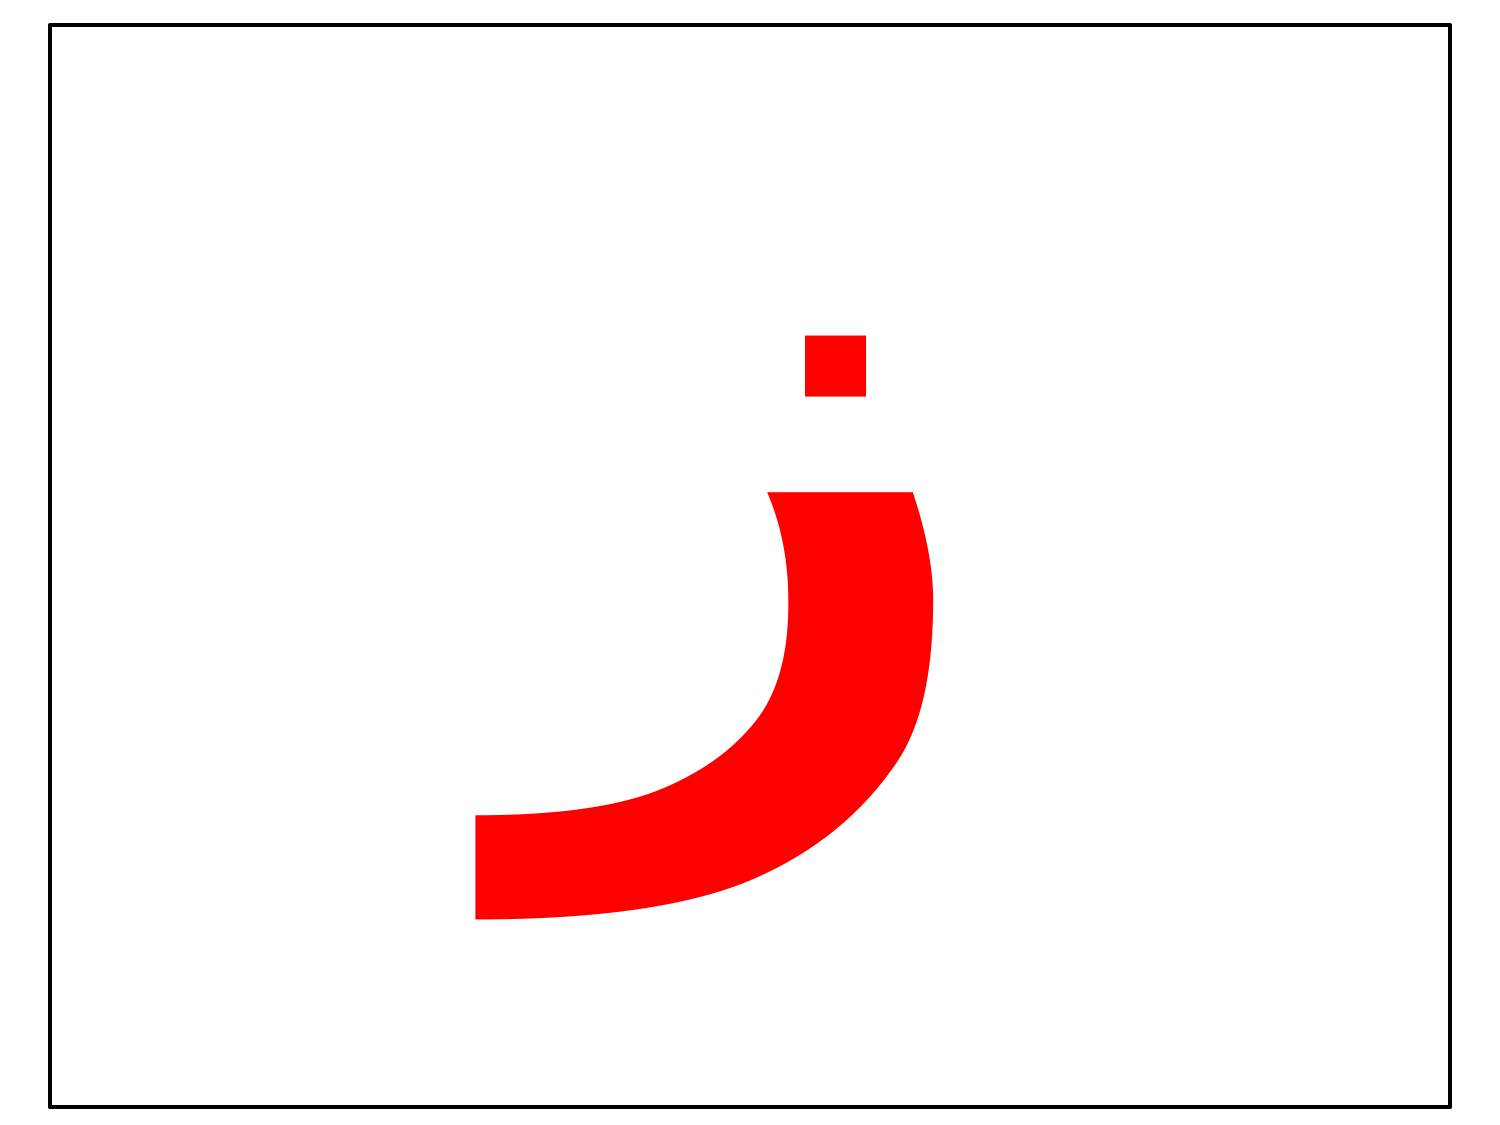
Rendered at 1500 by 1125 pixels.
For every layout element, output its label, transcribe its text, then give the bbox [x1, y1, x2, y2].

text_box [48, 23, 1452, 1109]
table_header ز [486, 0, 1014, 1064]
